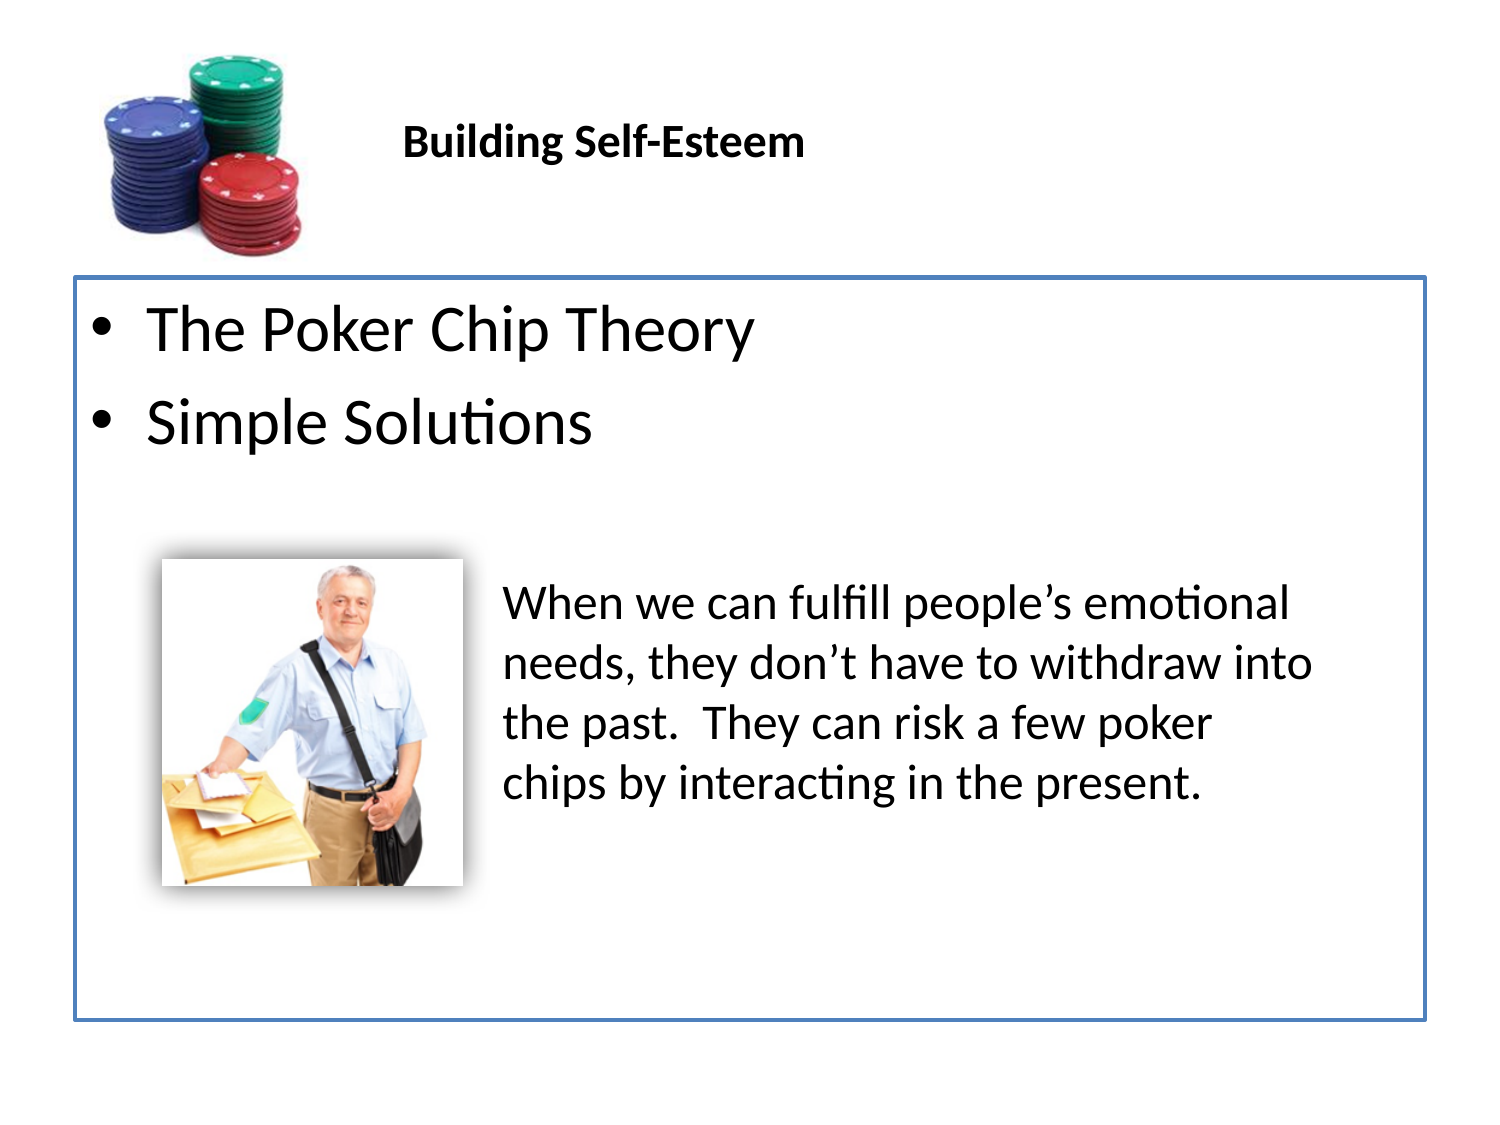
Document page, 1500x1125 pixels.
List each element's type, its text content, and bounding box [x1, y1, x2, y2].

picture [99, 37, 313, 266]
text_box When we can fulfill people’s emotional needs, they don’t have to withdraw into the past. They can risk a few poker chips by interacting in the present. [487, 562, 1338, 1013]
picture [162, 559, 463, 887]
list The Poker Chip Theory Simple Solutions [73, 275, 1427, 1022]
title Building Self-Esteem [387, 45, 1425, 233]
